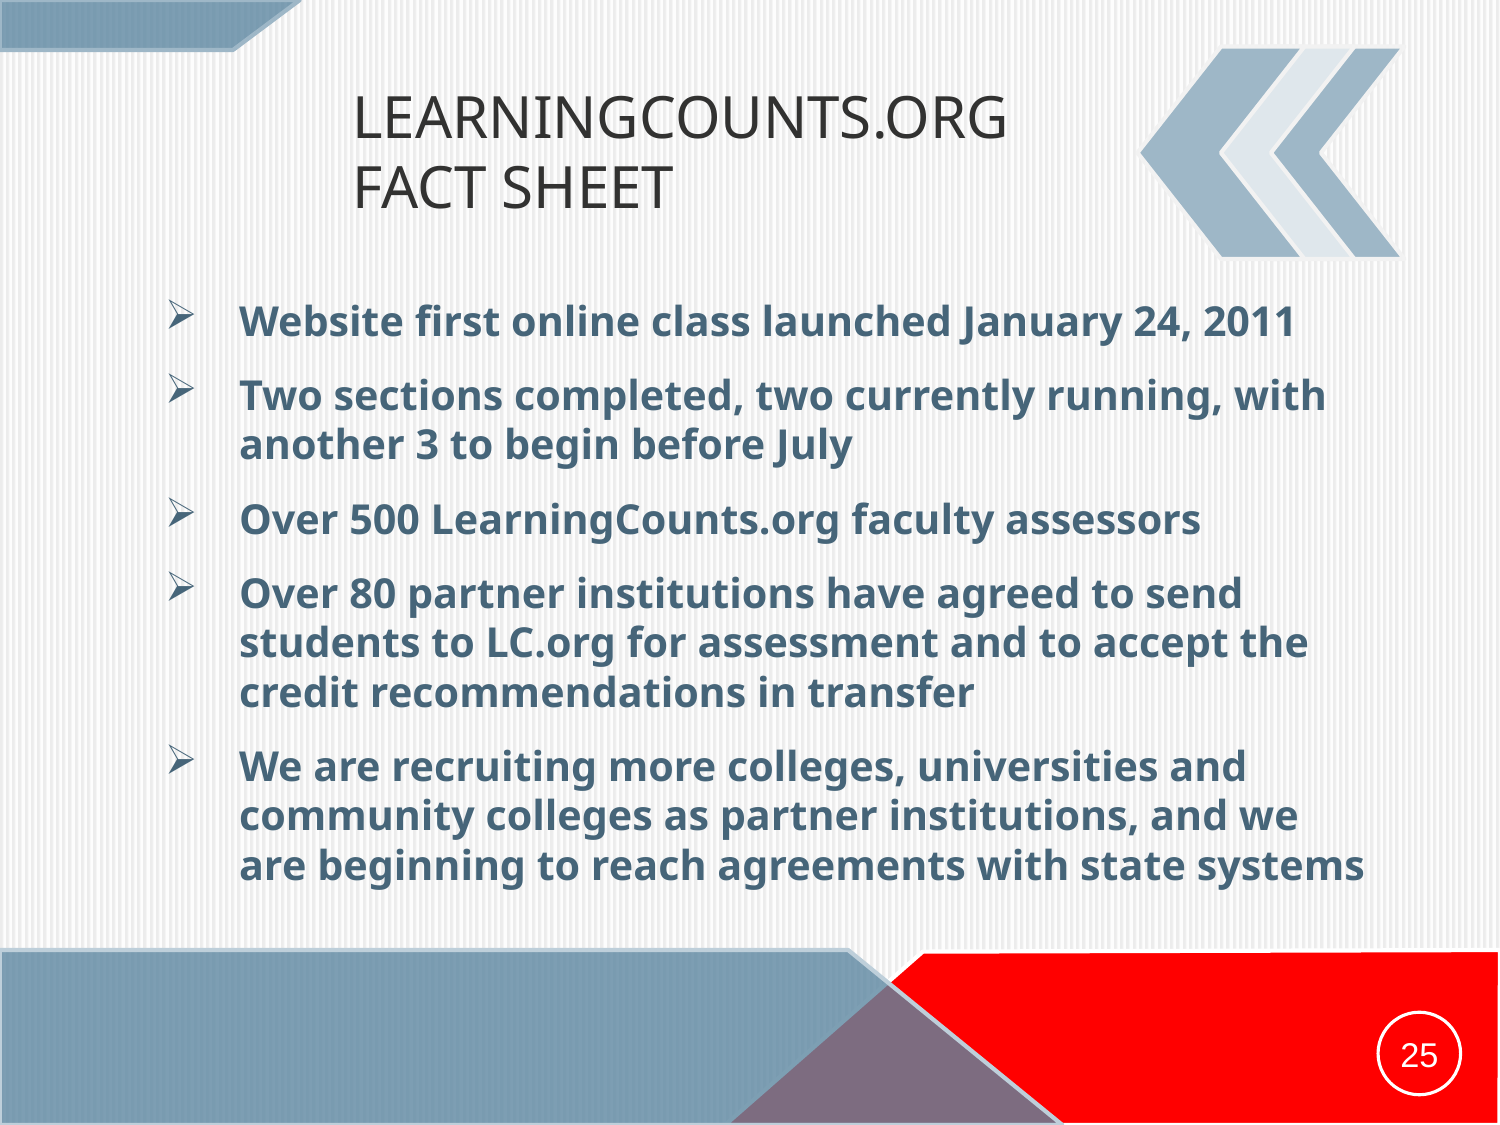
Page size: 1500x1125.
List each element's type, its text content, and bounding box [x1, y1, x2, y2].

title LEARNINGCOUNTS.org fact sheet [337, 87, 1063, 213]
slide_number 25 [1376, 1010, 1463, 1097]
list Website first online class launched January 24, 2011 Two sections completed, two currently running, with another 3 to begin before July Over 500 LearningCounts.org faculty assessors Over 80 partner institutions have agreed to send students to LC.org for assessment and to accept the credit recommendations in transfer We are recruiting more colleges, universities and community colleges as partner institutions, and we are beginning to reach agreements with state systems [149, 287, 1385, 913]
footer [541, 1037, 1317, 1083]
